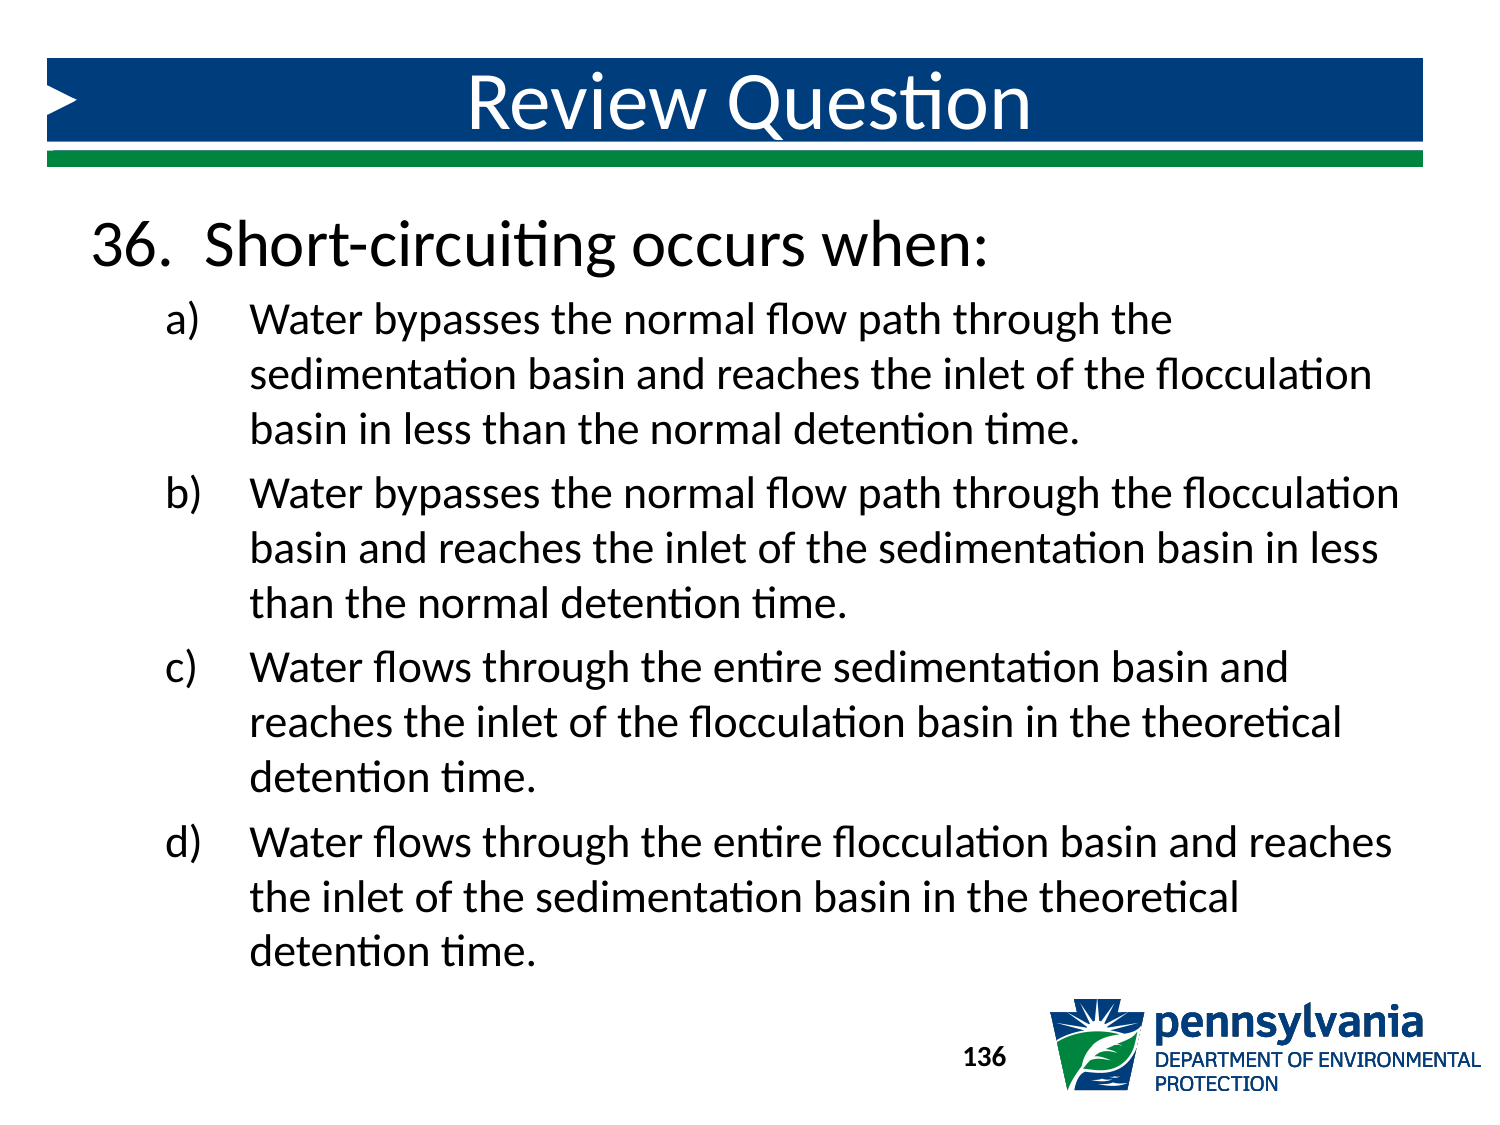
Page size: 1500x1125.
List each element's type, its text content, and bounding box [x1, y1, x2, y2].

slide_number 136 [809, 1024, 1160, 1085]
picture [1050, 999, 1481, 1091]
title Review Question [75, 38, 1425, 182]
list Short-circuiting occurs when: Water bypasses the normal flow path through the sedimentation basin and reaches the inlet of the flocculation basin in less than the normal detention time. Water bypasses the normal flow path through the flocculation basin and reaches the inlet of the sedimentation basin in less than the normal detention time. Water flows through the entire sedimentation basin and reaches the inlet of the flocculation basin in the theoretical detention time. Water flows through the entire flocculation basin and reaches the inlet of the sedimentation basin in the theoretical detention time. [75, 192, 1425, 1005]
picture [47, 58, 75, 167]
